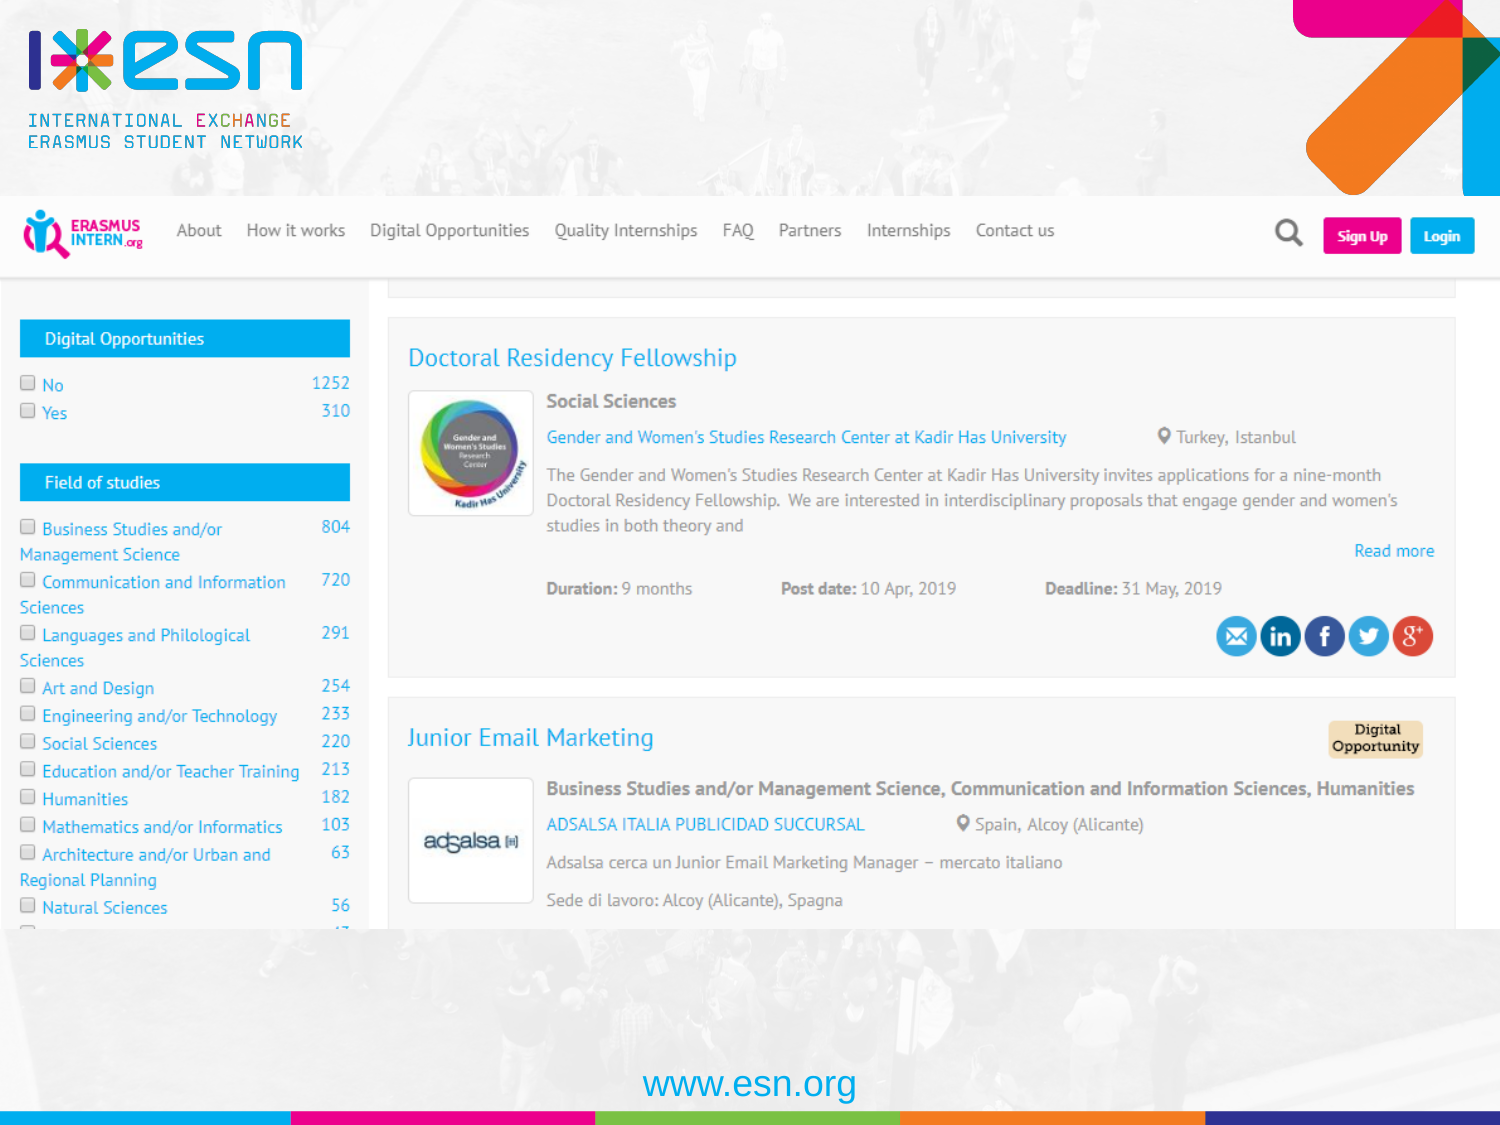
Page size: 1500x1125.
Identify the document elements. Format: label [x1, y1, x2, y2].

picture [29, 29, 302, 148]
picture [284, 138, 288, 148]
picture [43, 138, 47, 148]
picture [291, 1111, 1500, 1125]
picture [0, 0, 1500, 929]
